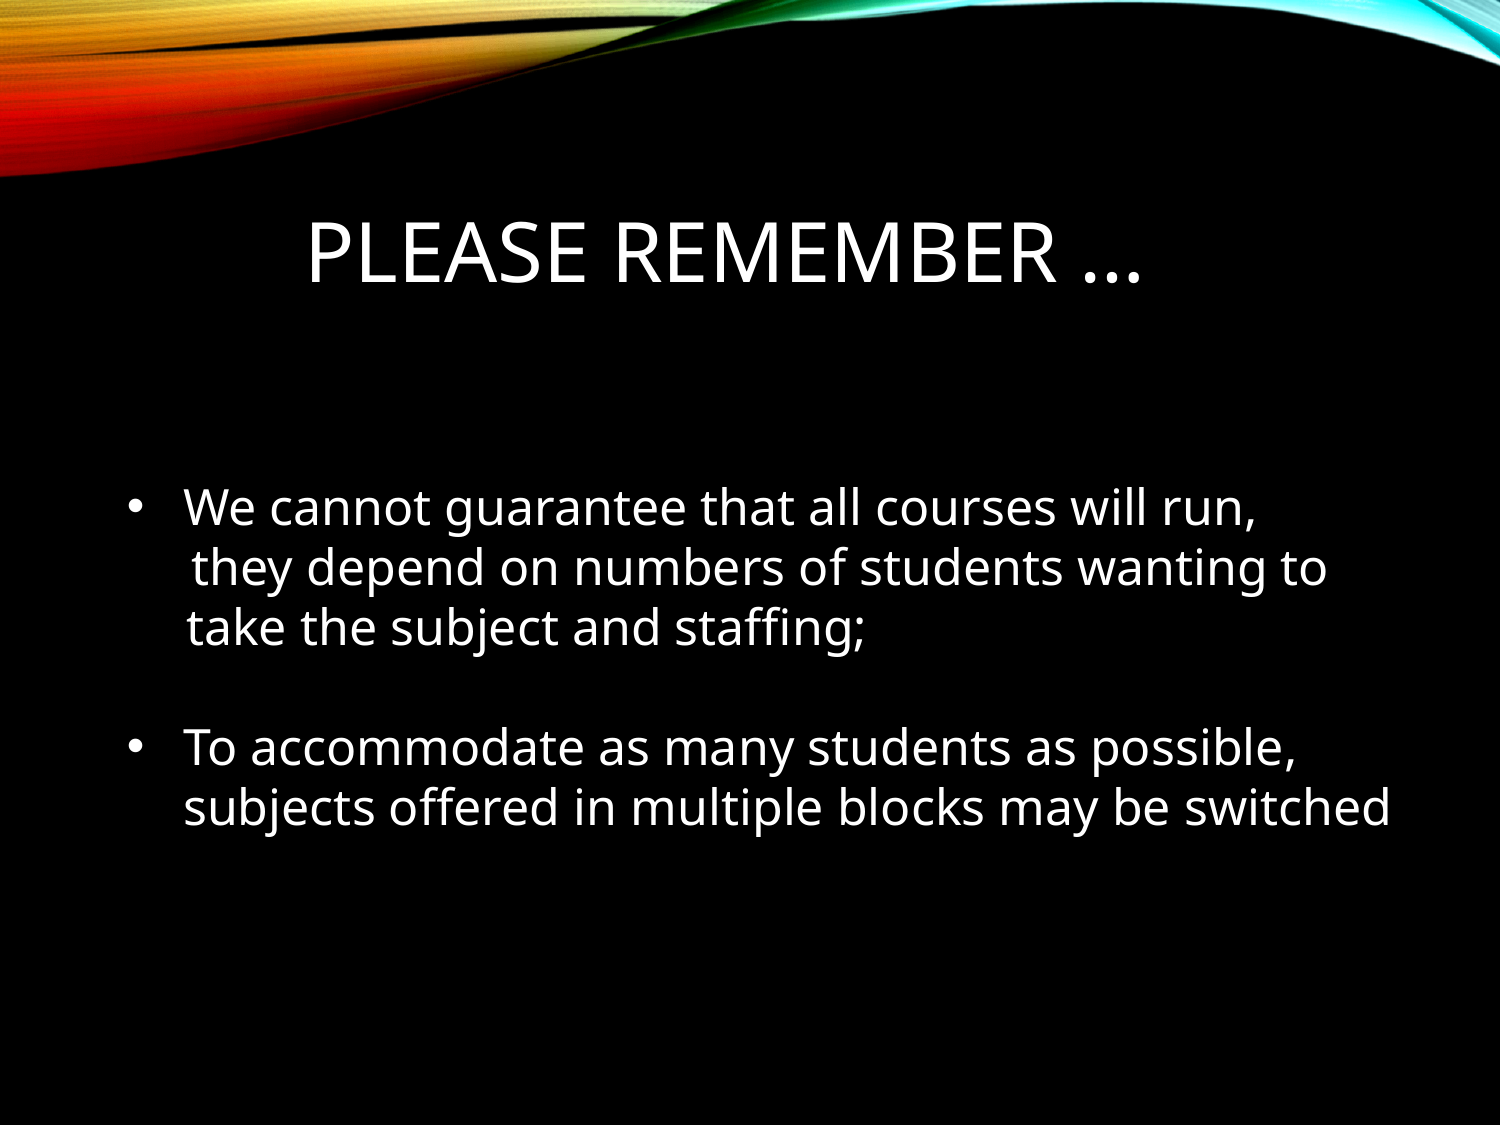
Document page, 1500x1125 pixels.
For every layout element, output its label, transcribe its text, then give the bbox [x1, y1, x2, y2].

title Please remember … [289, 172, 1403, 338]
picture [0, 0, 1500, 178]
text_box We cannot guarantee that all courses will run, they depend on numbers of students wanting to take the subject and staffing; To accommodate as many students as possible, subjects offered in multiple blocks may be switched [112, 467, 1447, 948]
